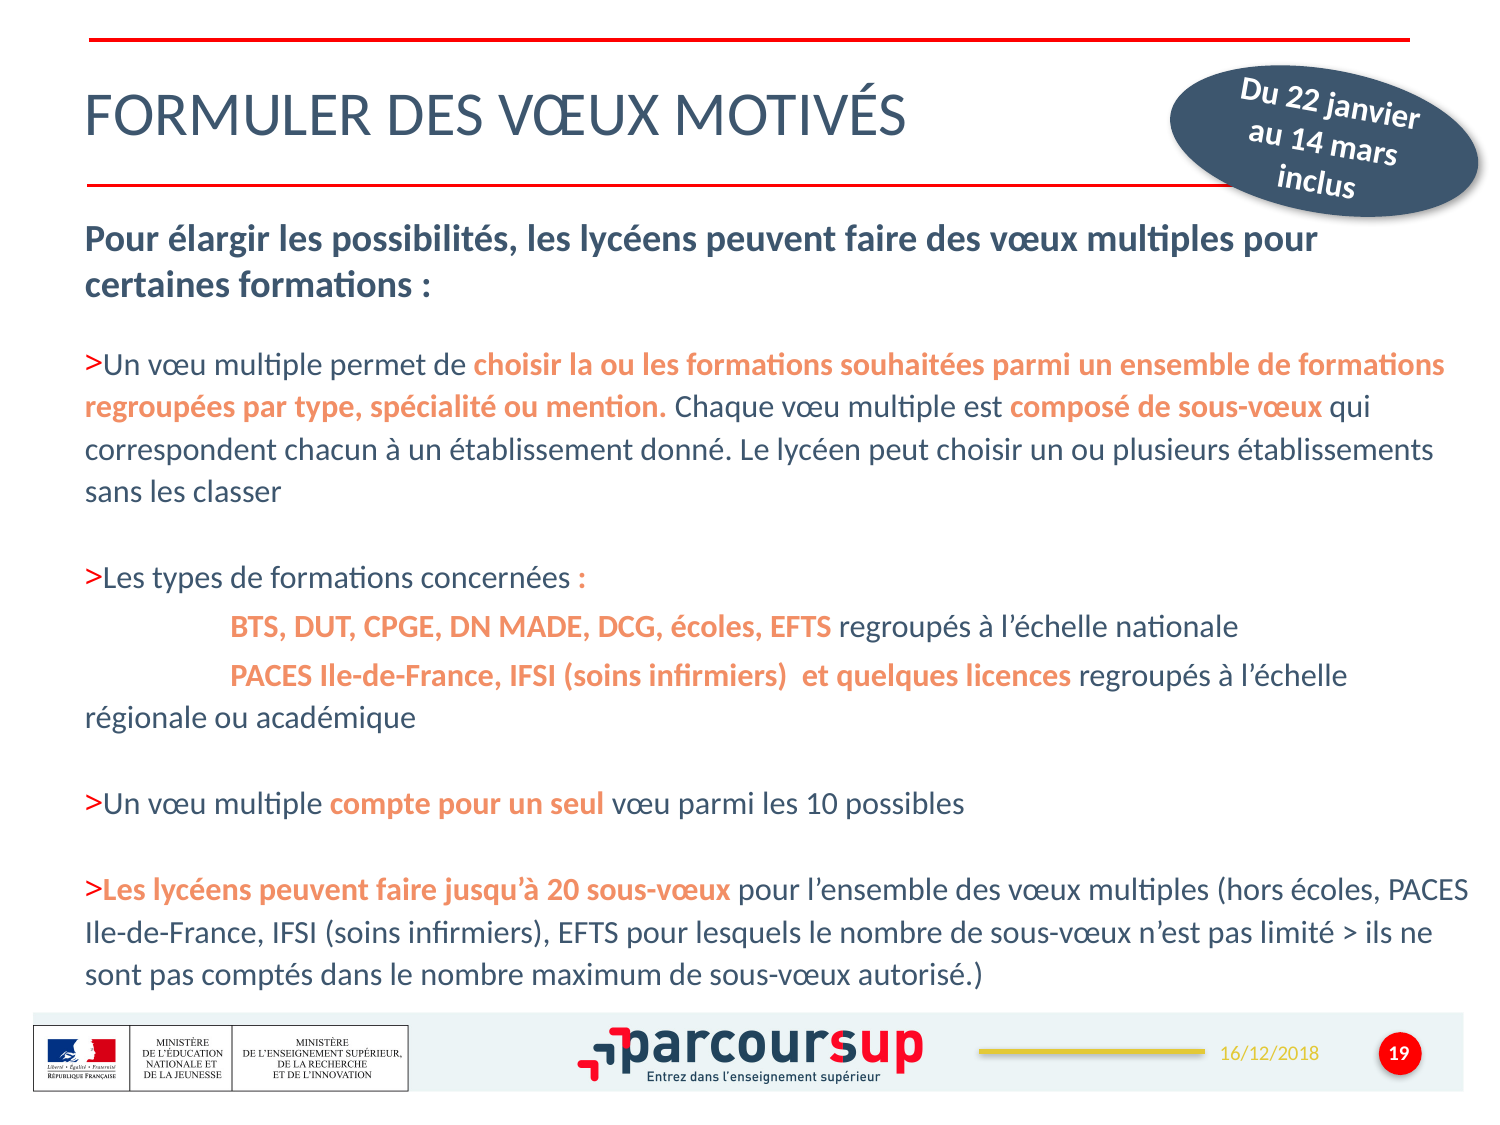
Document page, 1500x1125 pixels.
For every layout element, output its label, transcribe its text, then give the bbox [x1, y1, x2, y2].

text_box Du 22 janvier au 14 mars inclus [1169, 64, 1479, 218]
list Pour élargir les possibilités, les lycéens peuvent faire des vœux multiples pour certaines formations : Un vœu multiple permet de choisir la ou les formations souhaitées parmi un ensemble de formations regroupées par type, spécialité ou mention. Chaque vœu multiple est composé de sous-vœux qui correspondent chacun à un établissement donné. Le lycéen peut choisir un ou plusieurs établissements sans les classer Les types de formations concernées : BTS, DUT, CPGE, DN MADE, DCG, écoles, EFTS regroupés à l’échelle nationale PACES Ile-de-France, IFSI (soins infirmiers) et quelques licences regroupés à l’échelle régionale ou académique Un vœu multiple compte pour un seul vœu parmi les 10 possibles Les lycéens peuvent faire jusqu’à 20 sous-vœux pour l’ensemble des vœux multiples (hors écoles, PACES Ile-de-France, IFSI (soins infirmiers), EFTS pour lesquels le nombre de sous-vœux n’est pas limité > ils ne sont pas comptés dans le nombre maximum de sous-vœux autorisé.) [69, 205, 1488, 1006]
slide_number 19 [1368, 1031, 1430, 1074]
picture [0, 0, 1499, 1124]
title Formuler des vœux motivés [69, 12, 1409, 205]
